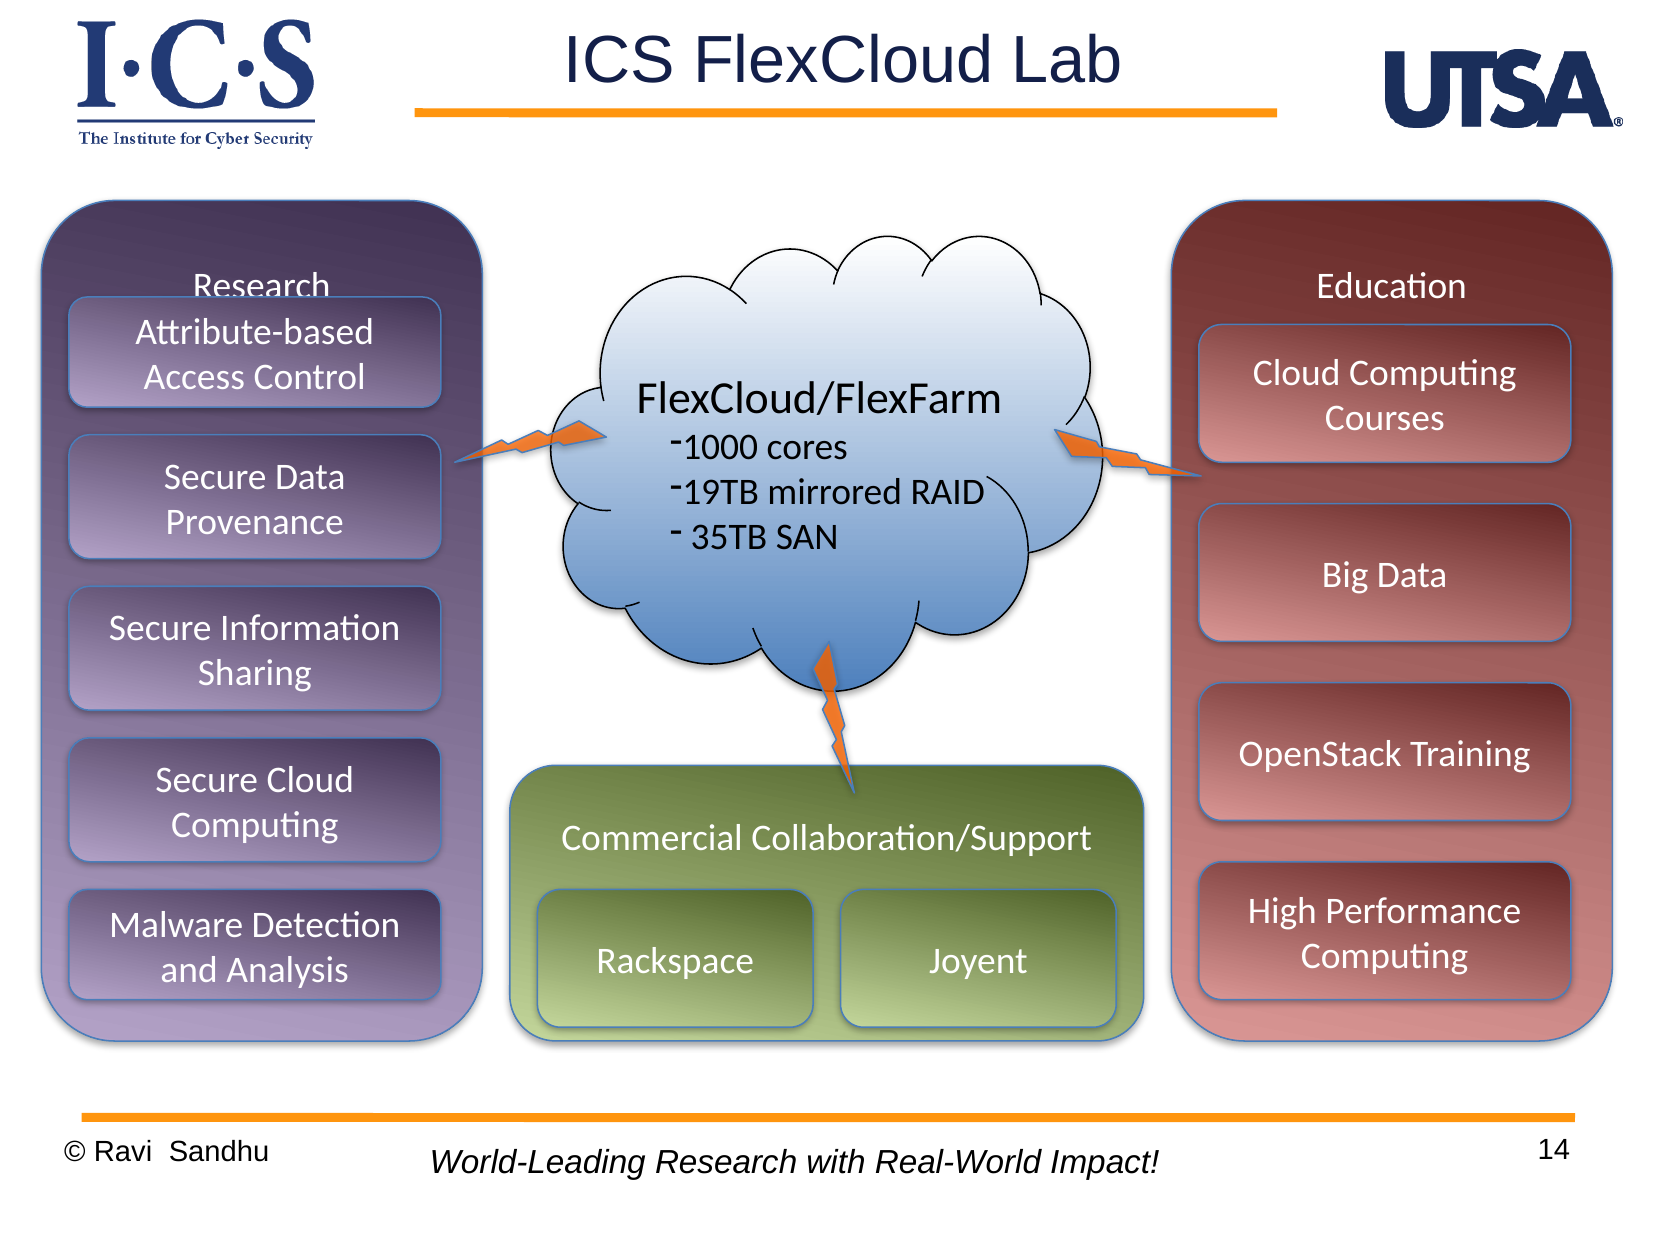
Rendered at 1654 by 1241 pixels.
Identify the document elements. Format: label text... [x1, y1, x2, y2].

text_box Joyent [840, 889, 1117, 1028]
text_box Cloud Computing Courses [1198, 324, 1571, 463]
text_box Secure Data Provenance [68, 434, 441, 559]
text_box Rackspace [537, 889, 814, 1028]
picture [73, 0, 317, 151]
text_box Research [41, 200, 483, 1042]
text_box [813, 641, 855, 793]
picture [1385, 49, 1623, 128]
text_box [550, 236, 1090, 691]
text_box Secure Cloud Computing [68, 737, 441, 862]
text_box Attribute-based Access Control [68, 296, 441, 408]
text_box [1054, 429, 1202, 476]
text_box Commercial Collaboration/Support [509, 765, 1144, 1041]
text_box Malware Detection and Analysis [68, 889, 441, 1000]
text_box 14 [1185, 1129, 1571, 1215]
text_box [454, 420, 607, 463]
text_box Education [1171, 200, 1613, 1042]
text_box High Performance Computing [1198, 861, 1571, 1000]
text_box FlexCloud/FlexFarm 1000 cores 19TB mirrored RAID 35TB SAN [620, 358, 1158, 566]
text_box World-Leading Research with Real-World Impact! [414, 1132, 1176, 1188]
text_box Secure Information Sharing [68, 586, 441, 711]
text_box © Ravi Sandhu [64, 1132, 450, 1218]
text_box Big Data [1198, 503, 1571, 642]
text_box ICS FlexCloud Lab [360, 0, 1326, 113]
text_box OpenStack Training [1198, 682, 1571, 821]
